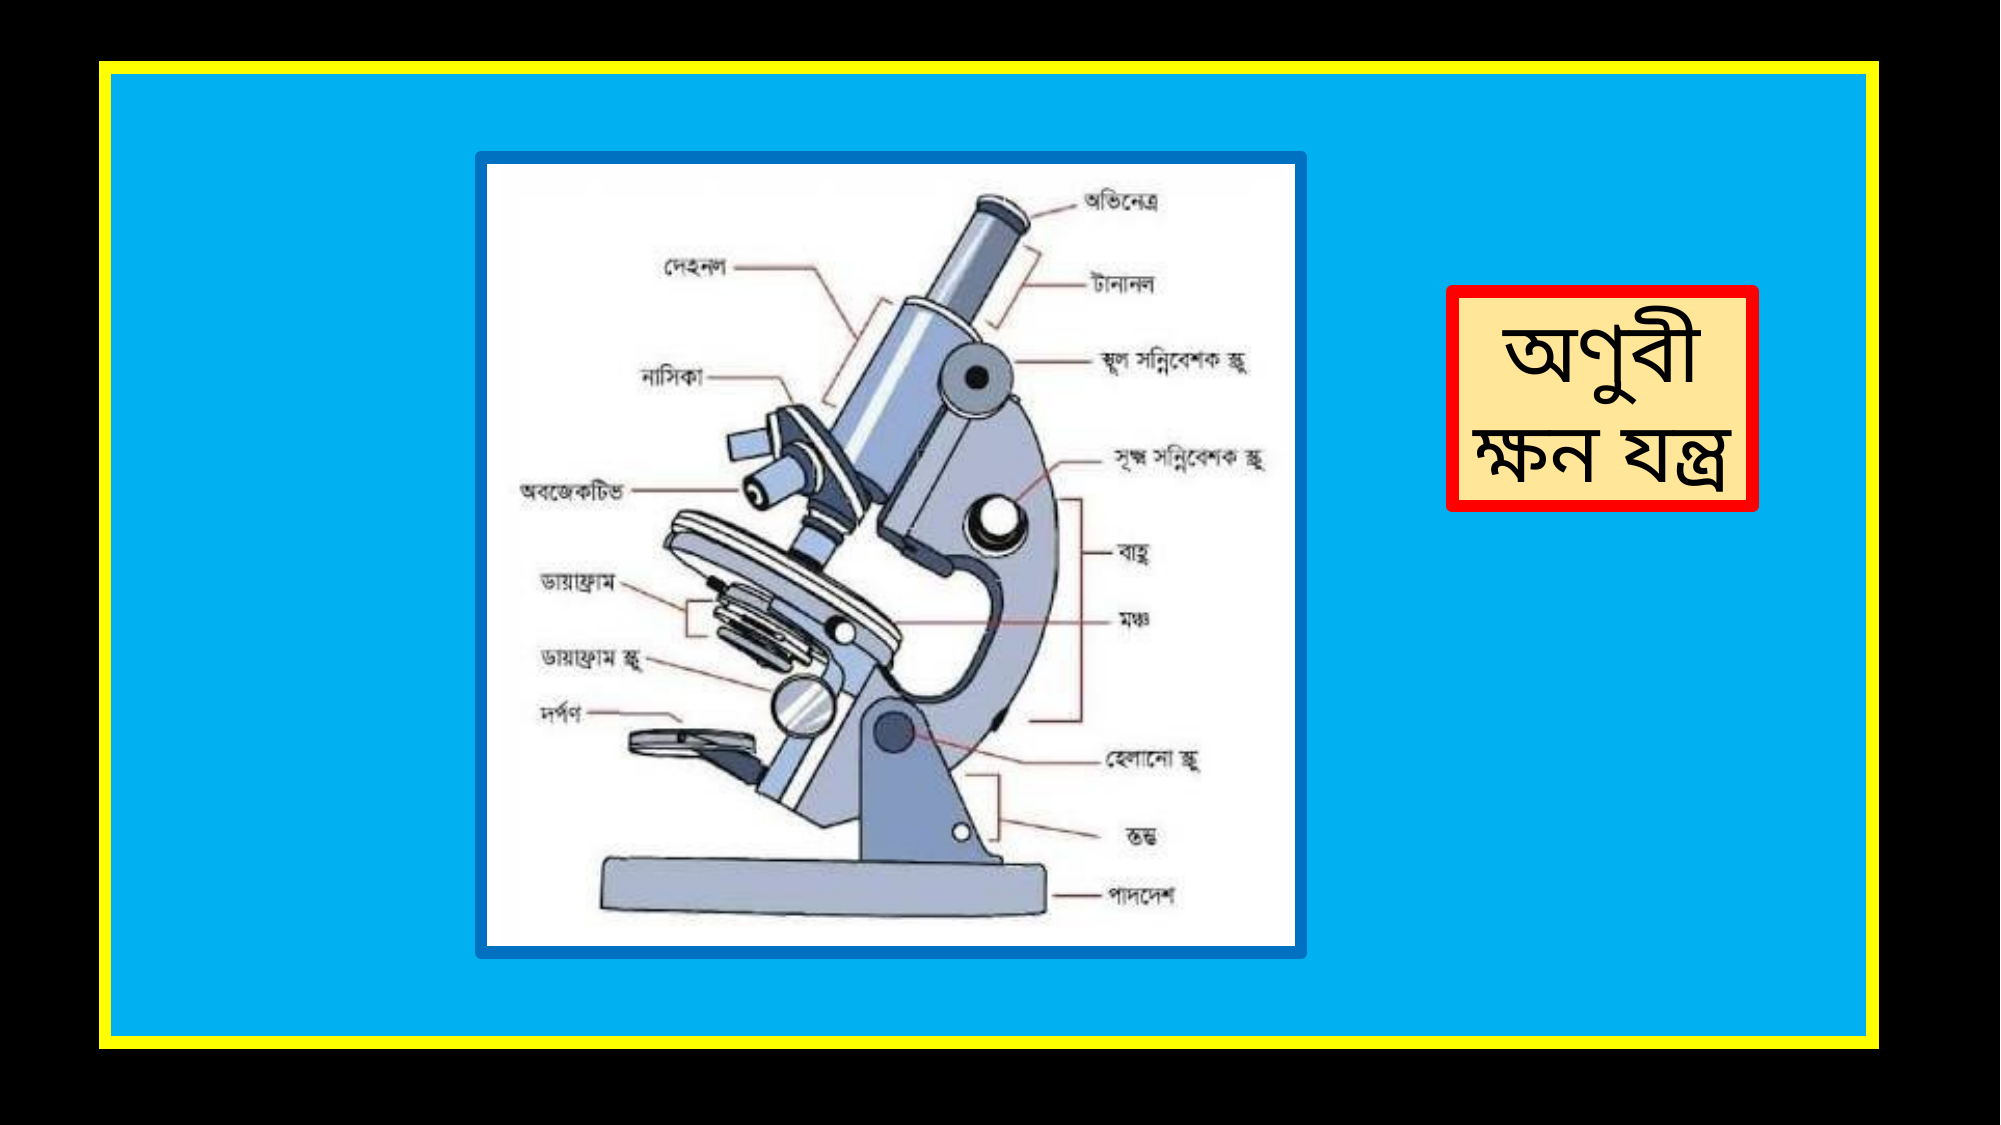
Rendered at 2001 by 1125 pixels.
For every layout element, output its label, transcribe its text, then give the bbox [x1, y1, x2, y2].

text_box অণুবীক্ষন যন্ত্র [1452, 291, 1753, 507]
text_box [104, 66, 1873, 1043]
picture [487, 163, 1295, 947]
